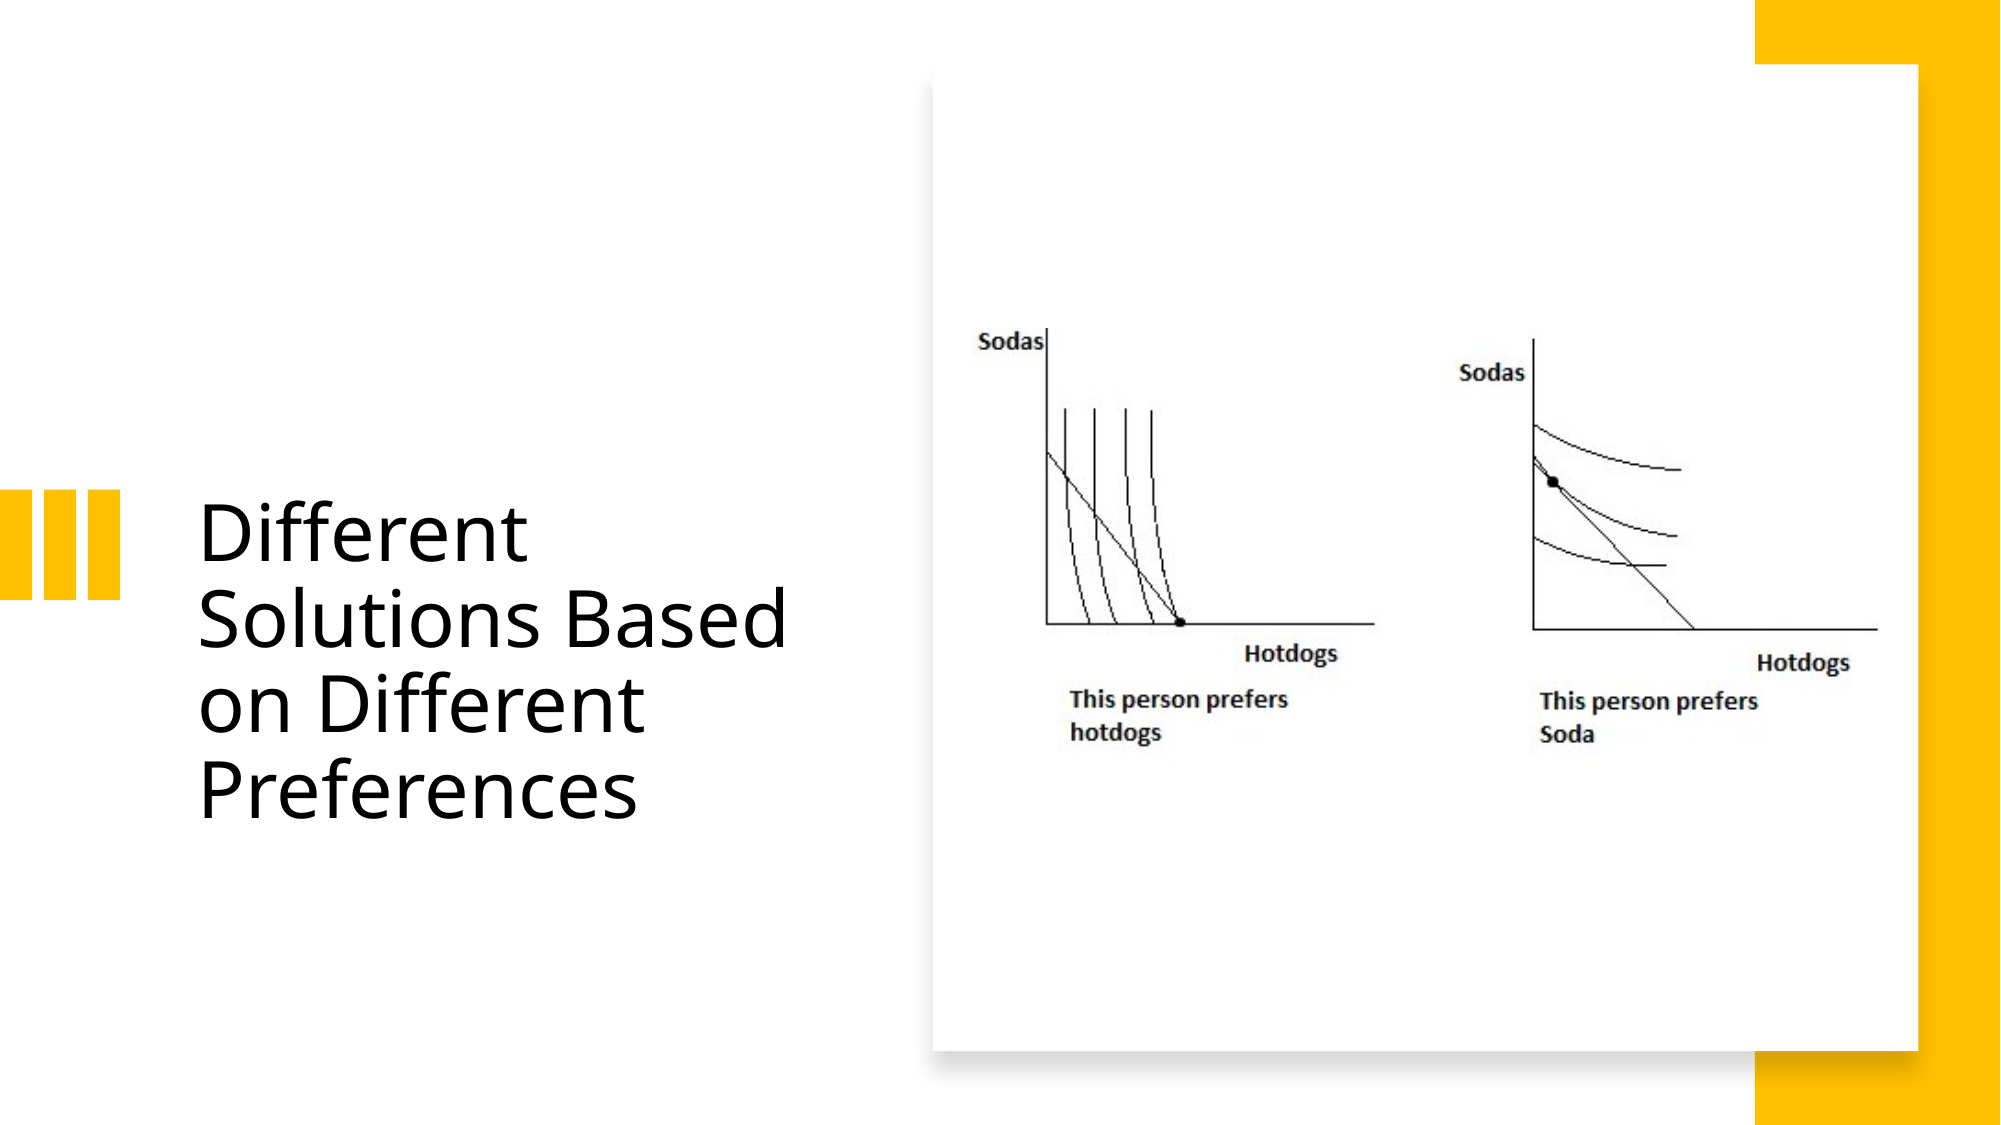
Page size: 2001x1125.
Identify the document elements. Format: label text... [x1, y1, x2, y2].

title Different Solutions Based on Different Preferences [182, 485, 845, 878]
text_box [0, 0, 1754, 1125]
picture [971, 328, 1880, 787]
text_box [0, 489, 120, 601]
text_box [1754, 0, 2000, 1125]
text_box [932, 63, 1919, 1052]
